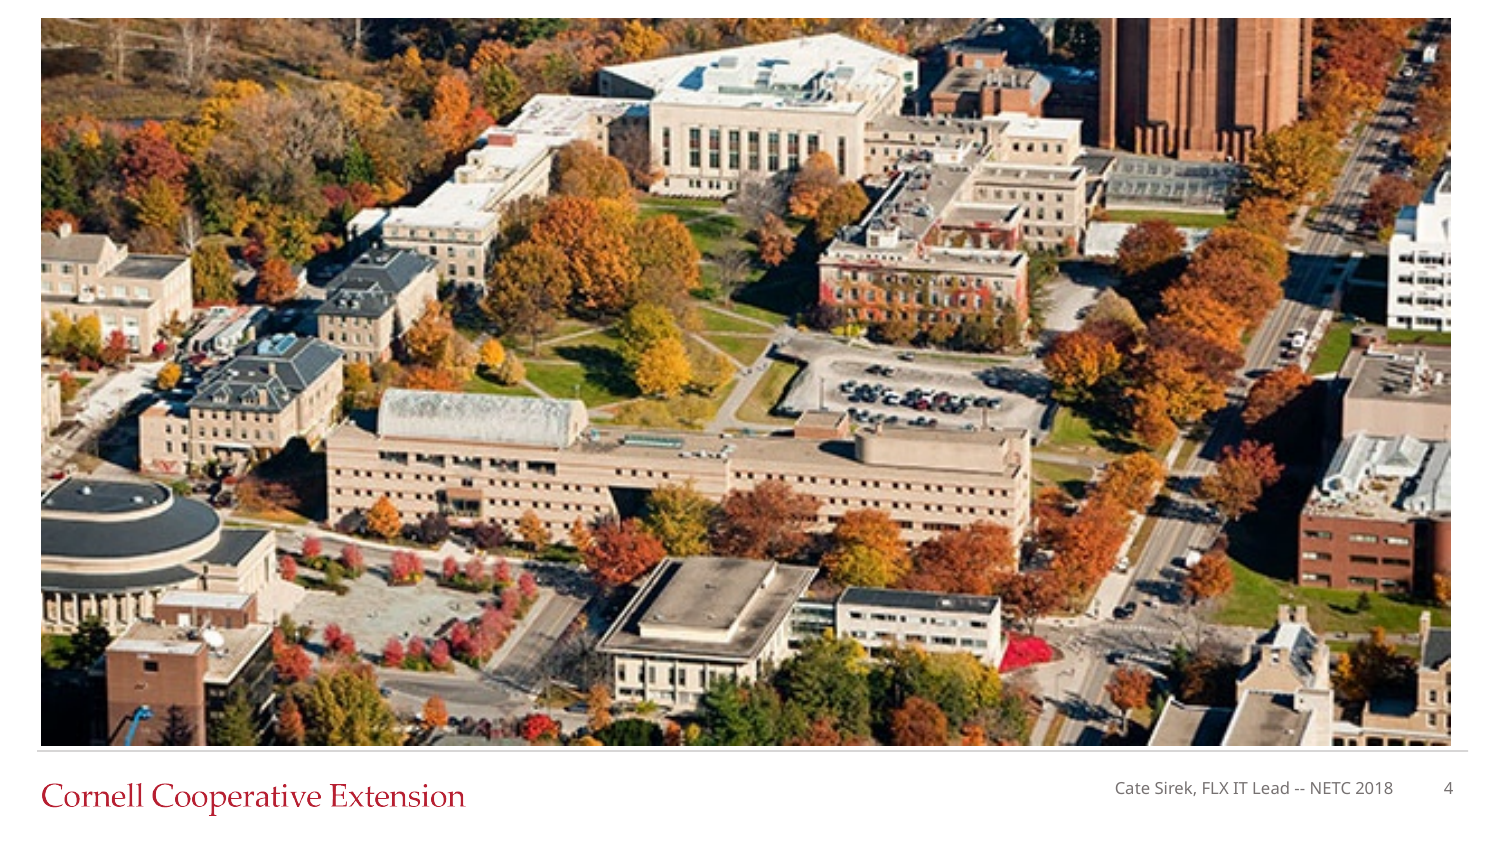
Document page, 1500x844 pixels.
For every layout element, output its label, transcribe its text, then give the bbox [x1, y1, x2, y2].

picture [32, 755, 479, 834]
picture [41, 18, 1451, 746]
slide_number 4 [1408, 770, 1469, 816]
footer Cate Sirek, FLX IT Lead -- NETC 2018 [652, 770, 1408, 816]
